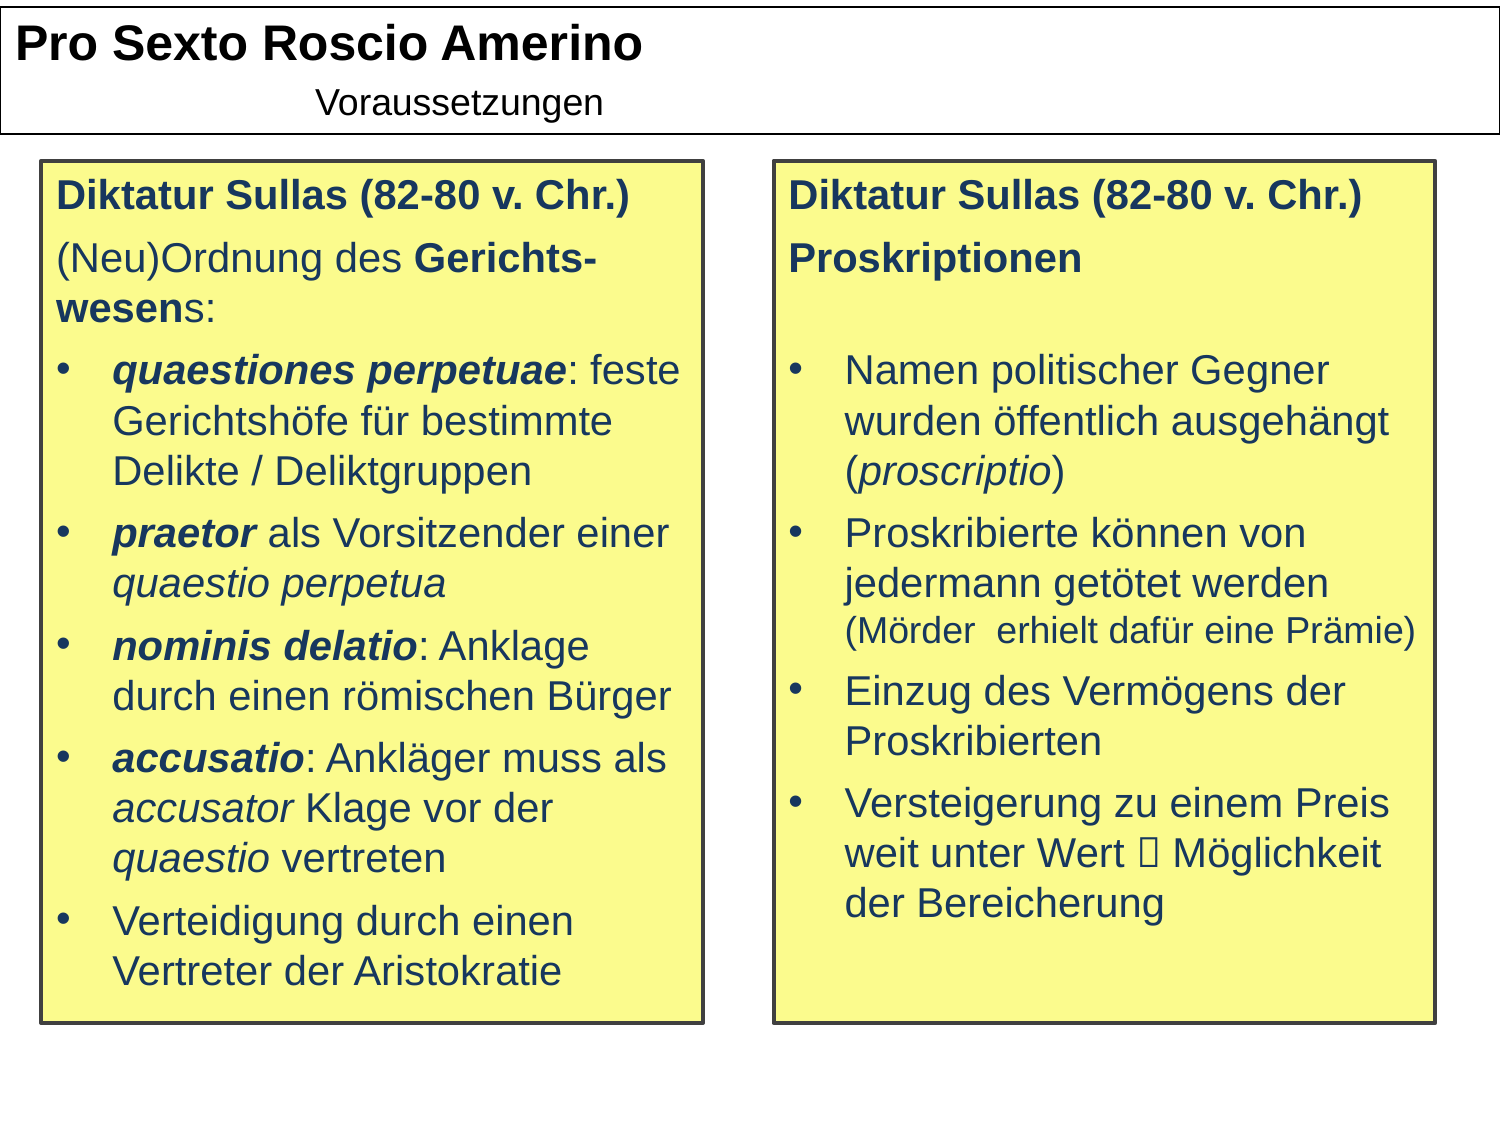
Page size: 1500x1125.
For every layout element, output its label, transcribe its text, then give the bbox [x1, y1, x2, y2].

table_header Pro Sexto Roscio Amerino Voraussetzungen [1, 8, 1499, 133]
text_box Diktatur Sullas (82-80 v. Chr.) Proskriptionen Namen politischer Gegner wurden öffentlich ausgehängt (proscriptio) Proskribierte können von jedermann getötet werden (Mörder erhielt dafür eine Prämie) Einzug des Vermögens der Proskribierten Versteigerung zu einem Preis weit unter Wert  Möglichkeit der Bereicherung [772, 159, 1437, 1025]
text_box Diktatur Sullas (82-80 v. Chr.) (Neu)Ordnung des Gerichts-wesens: quaestiones perpetuae: feste Gerichtshöfe für bestimmte Delikte / Deliktgruppen praetor als Vorsitzender einer quaestio perpetua nominis delatio: Anklage durch einen römischen Bürger accusatio: Ankläger muss als accusator Klage vor der quaestio vertreten Verteidigung durch einen Vertreter der Aristokratie [39, 159, 705, 1025]
